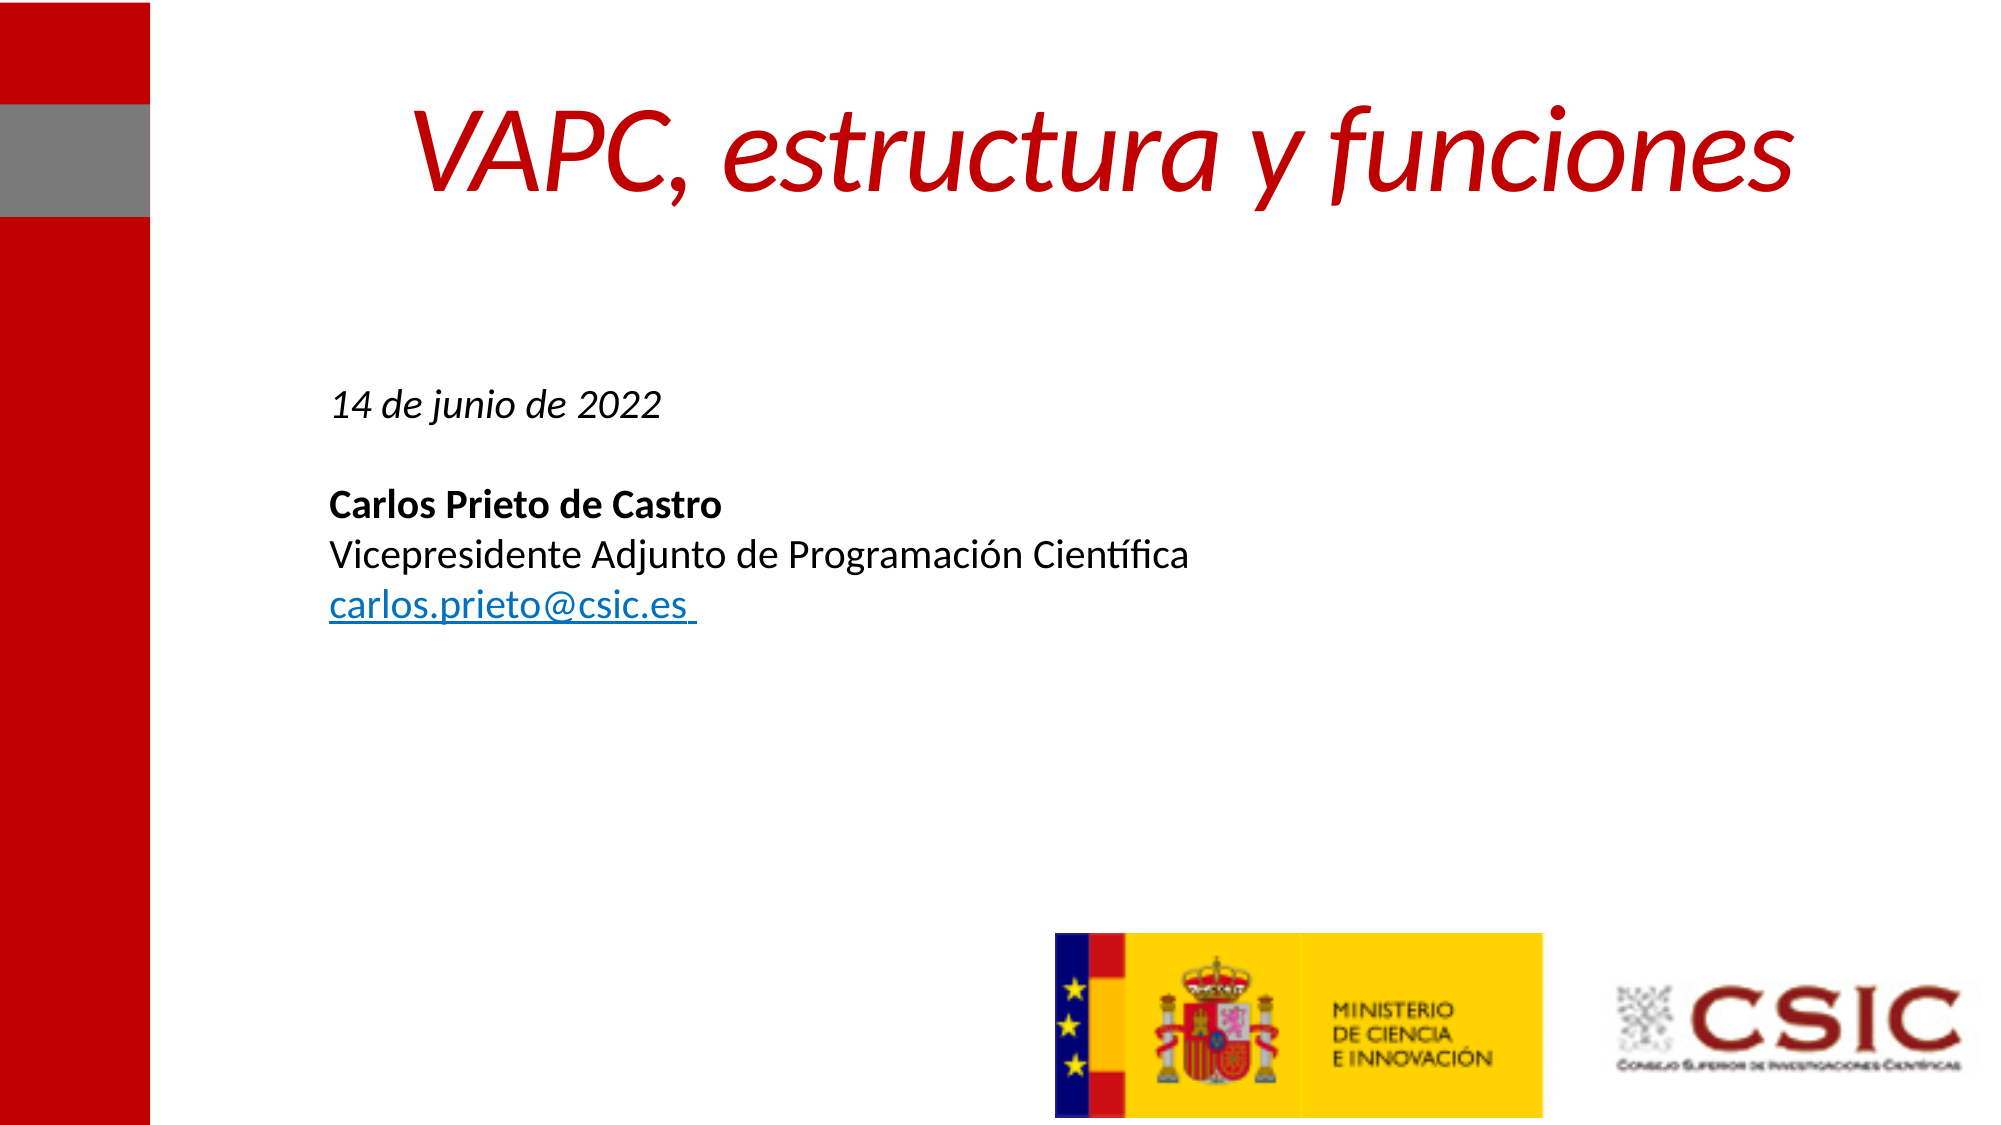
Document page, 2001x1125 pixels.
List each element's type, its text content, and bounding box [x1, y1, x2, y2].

subtitle 14 de junio de 2022 Carlos Prieto de Castro Vicepresidente Adjunto de Programación Científica carlos.prieto@csic.es [314, 369, 1728, 782]
picture [1055, 933, 2000, 1118]
title VAPC, estructura y funciones [285, 59, 1918, 224]
